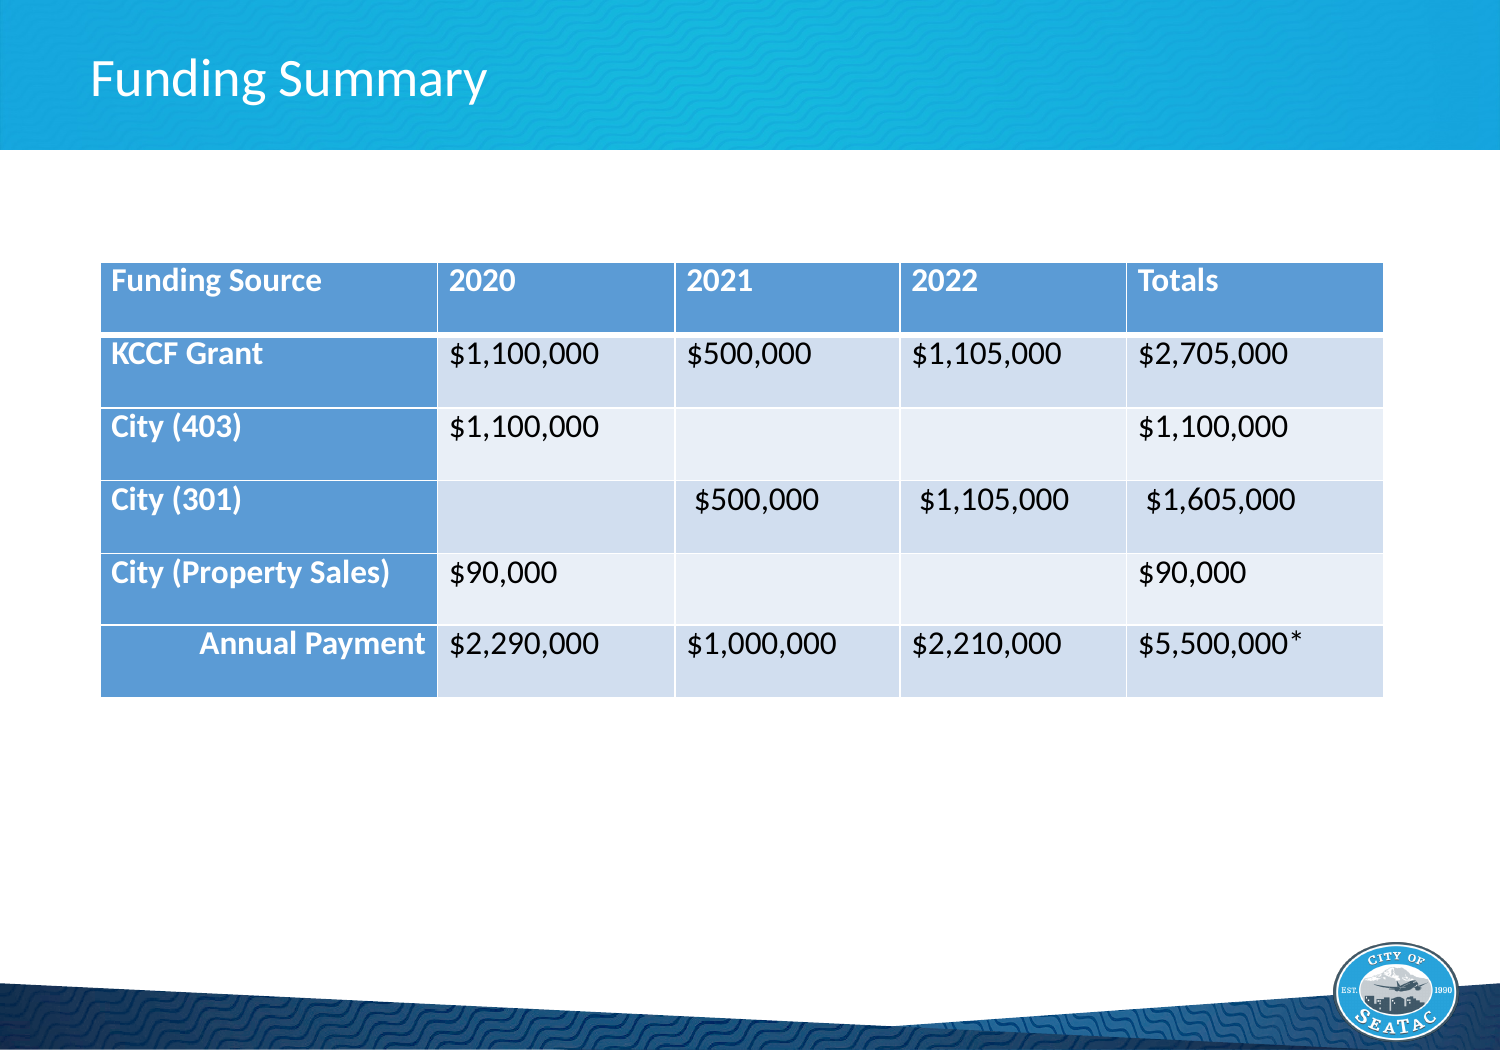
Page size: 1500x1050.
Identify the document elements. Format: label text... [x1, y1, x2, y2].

table_cell City (Property Sales) [101, 554, 437, 624]
table_cell $5,500,000* [1127, 626, 1383, 697]
table_cell $2,705,000 [1127, 338, 1383, 407]
table_cell $1,100,000 [438, 409, 674, 480]
table_cell [438, 481, 674, 553]
table_cell [901, 554, 1126, 624]
table_cell City (403) [101, 409, 437, 480]
table_cell $1,100,000 [438, 338, 674, 407]
table_cell $1,605,000 [1127, 481, 1383, 553]
table_cell $1,105,000 [901, 338, 1126, 407]
table_cell $500,000 [676, 481, 899, 553]
table_cell $1,105,000 [901, 481, 1126, 553]
table_cell [676, 554, 899, 624]
table_cell City (301) [101, 481, 437, 553]
table_cell $1,000,000 [676, 626, 899, 697]
table_cell [901, 409, 1126, 480]
table_cell $2,290,000 [438, 626, 674, 697]
picture [0, 0, 1500, 150]
table_cell $2,210,000 [901, 626, 1126, 697]
table_cell Annual Payment [101, 626, 437, 697]
table_header Funding Source [101, 263, 437, 332]
table_header 2020 [438, 263, 674, 332]
table_cell $500,000 [676, 338, 899, 407]
table_cell $1,100,000 [1127, 409, 1383, 480]
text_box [0, 983, 1500, 1050]
table_cell [676, 409, 899, 480]
table_header 2021 [676, 263, 899, 332]
table_cell $90,000 [438, 554, 674, 624]
table_header Totals [1127, 263, 1383, 332]
table_cell KCCF Grant [101, 338, 437, 407]
table_header 2022 [901, 263, 1126, 332]
picture [1333, 942, 1459, 1042]
table_cell $90,000 [1127, 554, 1383, 624]
